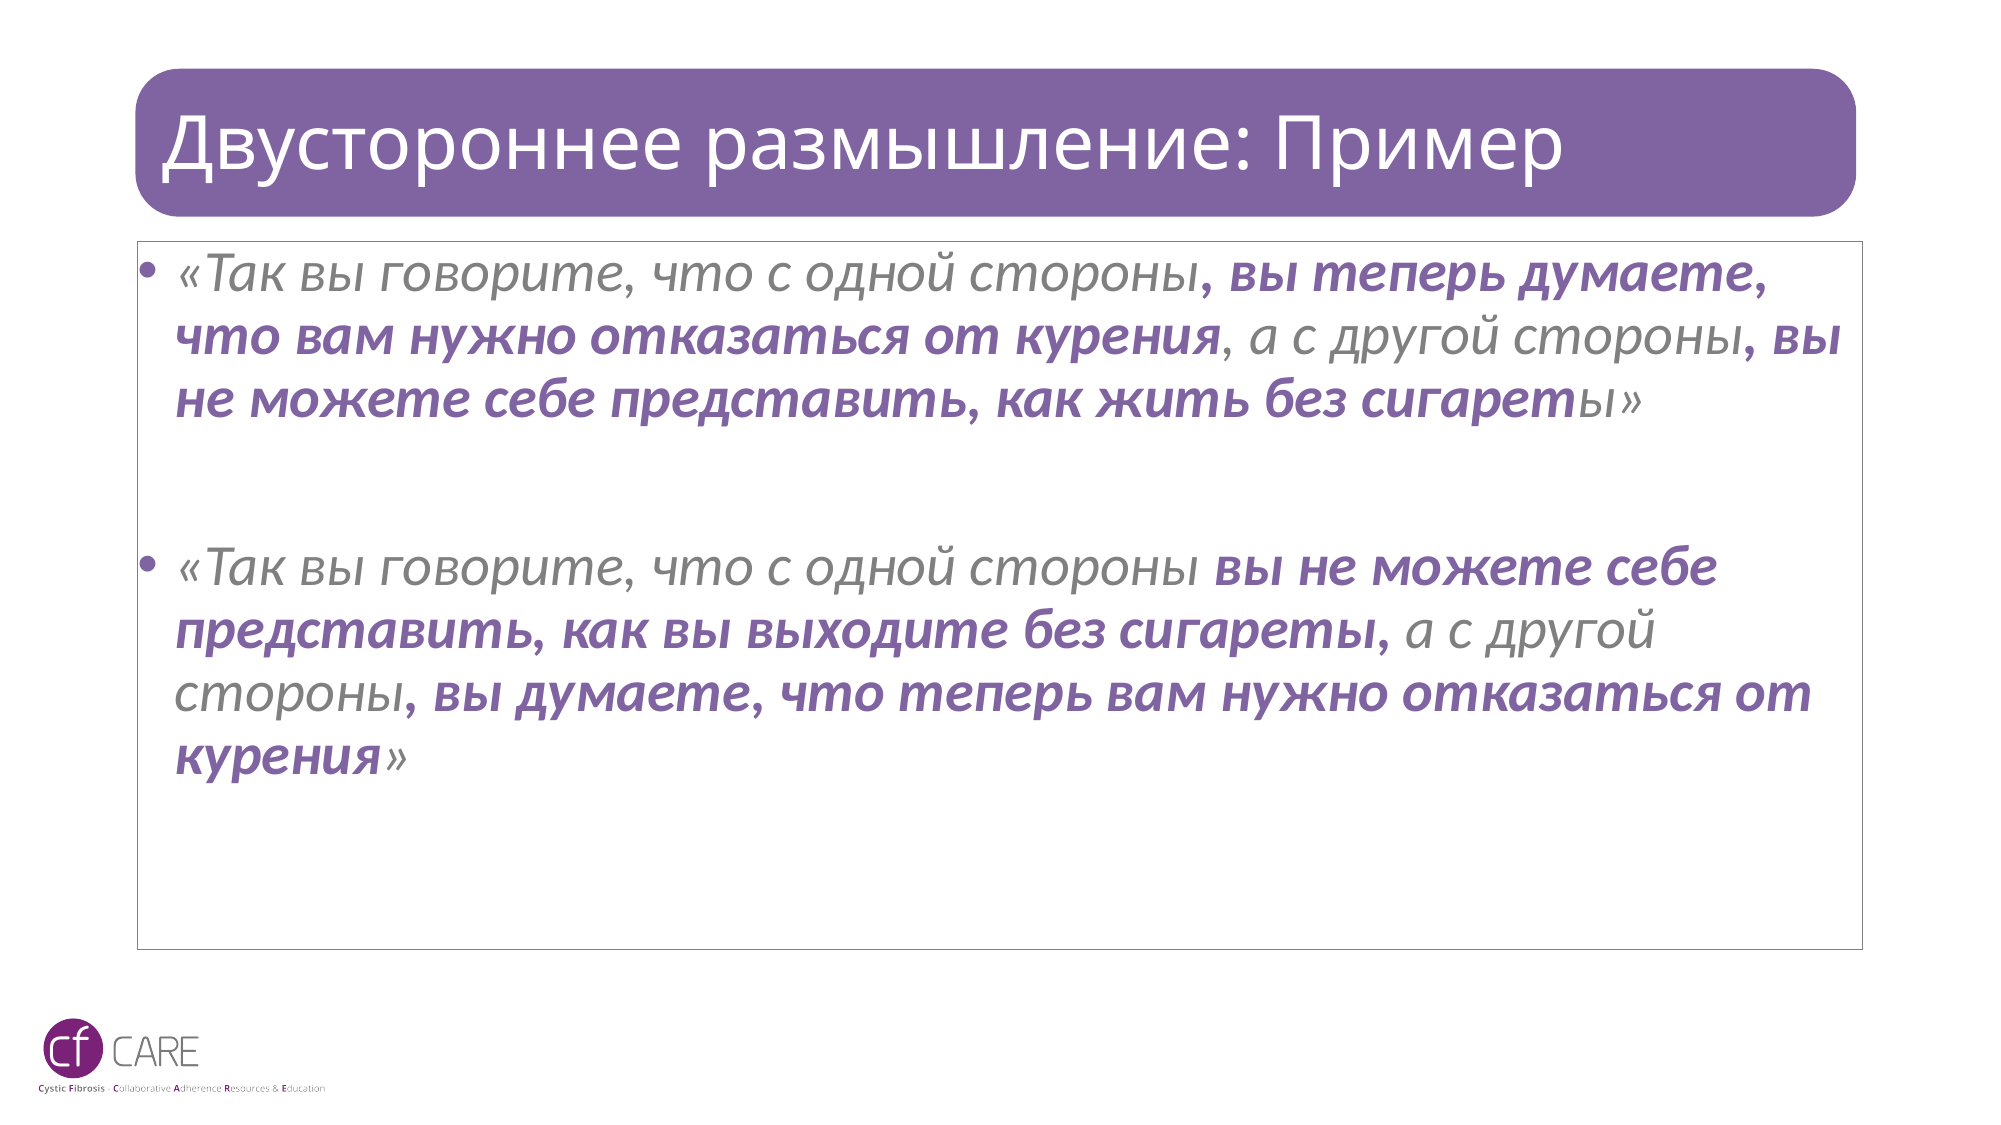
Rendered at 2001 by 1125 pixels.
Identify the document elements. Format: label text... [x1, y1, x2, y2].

picture [33, 1013, 332, 1100]
list «Так вы говорите, что с одной стороны, вы теперь думаете, что вам нужно отказаться от курения, а с другой стороны, вы не можете себе представить, как жить без сигареты» «Так вы говорите, что с одной стороны вы не можете себе представить, как вы выходите без сигареты, а с другой стороны, вы думаете, что теперь вам нужно отказаться от курения» [137, 241, 1863, 950]
title Двустороннее размышление: Пример [162, 93, 1840, 203]
